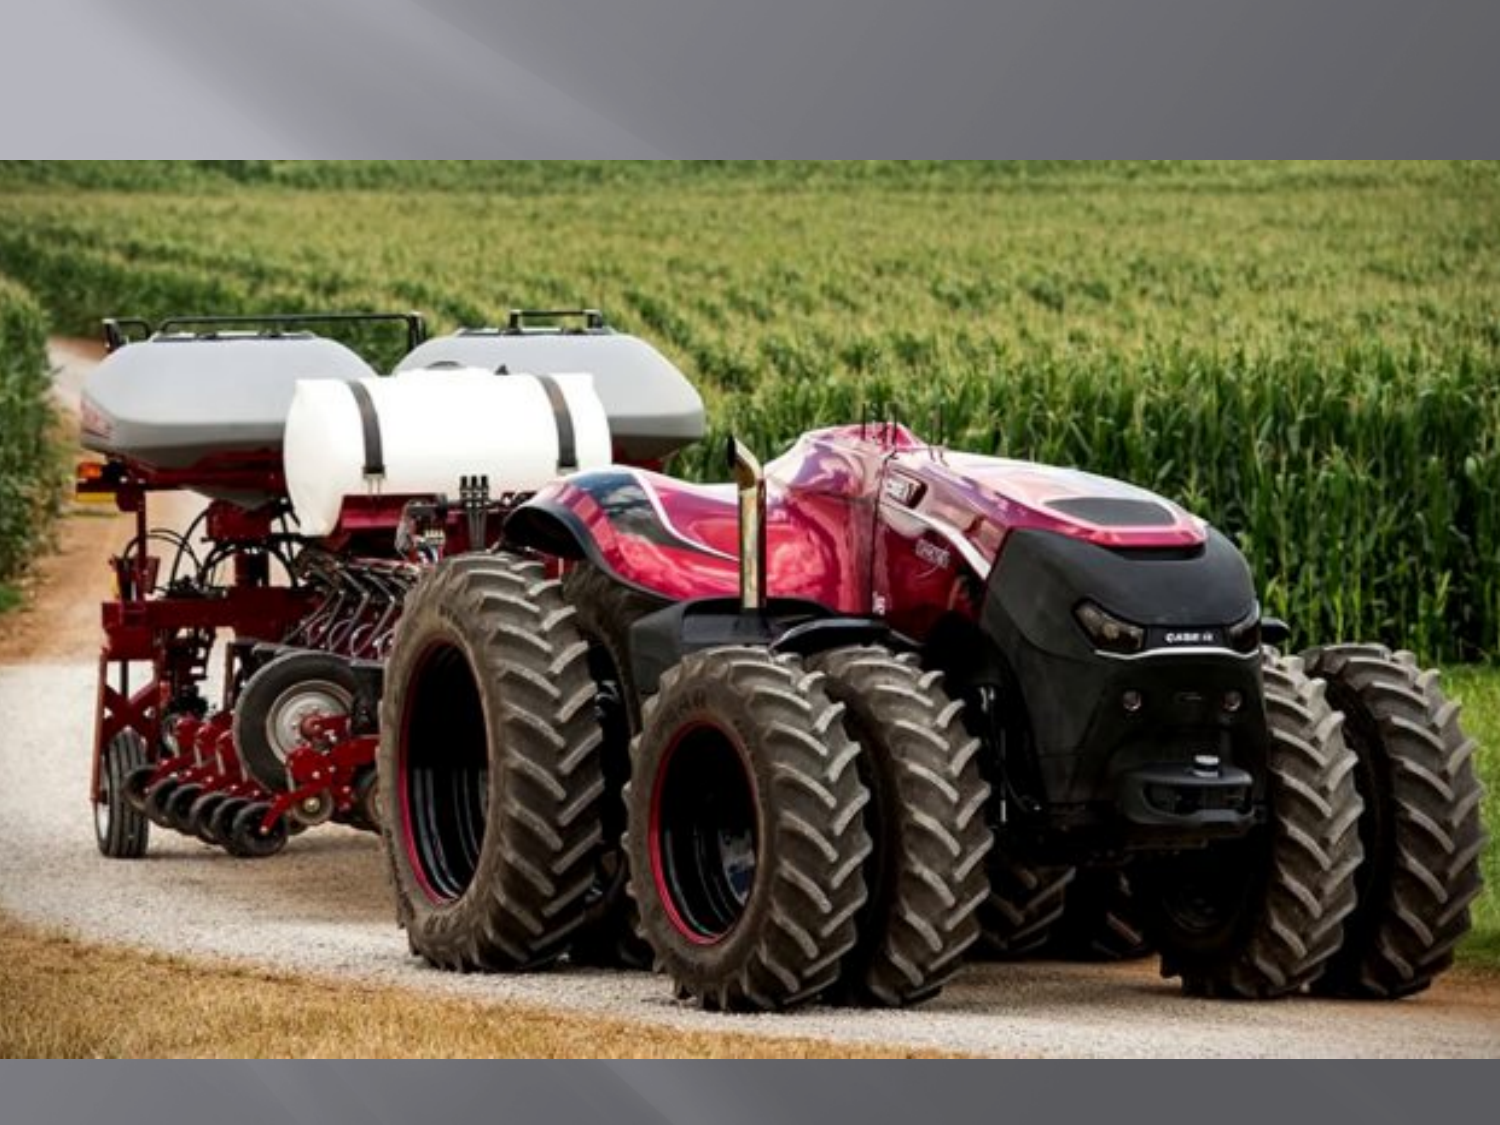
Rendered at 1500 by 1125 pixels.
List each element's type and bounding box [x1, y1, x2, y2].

list [0, 160, 1500, 1059]
